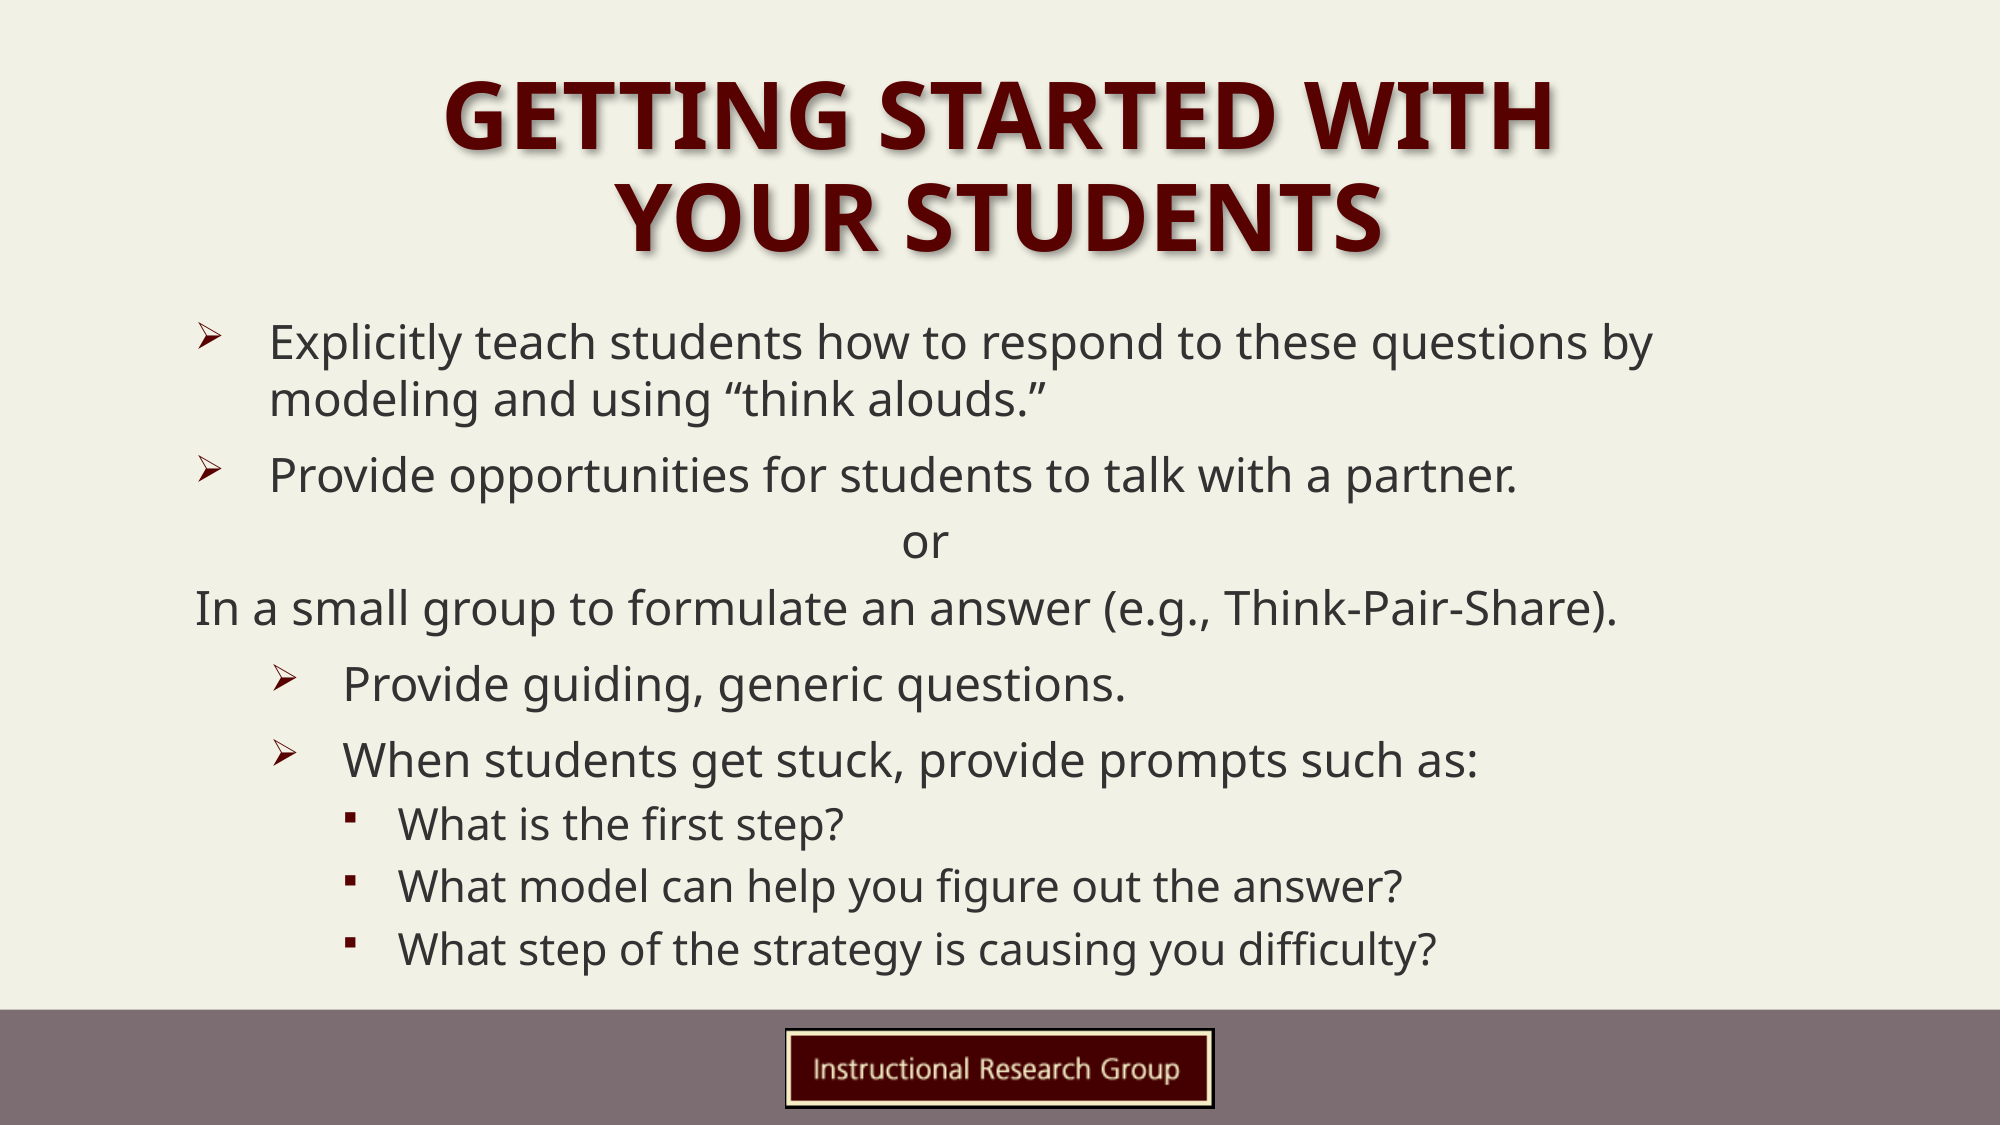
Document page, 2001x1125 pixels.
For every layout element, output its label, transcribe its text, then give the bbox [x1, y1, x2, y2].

picture [785, 1028, 1215, 1109]
list Explicitly teach students how to respond to these questions by modeling and using “think alouds.” Provide opportunities for students to talk with a partner. or In a small group to formulate an answer (e.g., Think-Pair-Share). Provide guiding, generic questions. When students get stuck, provide prompts such as: What is the first step? What model can help you figure out the answer? What step of the strategy is causing you difficulty? [180, 304, 1671, 998]
title Getting Started with Your Students [353, 65, 1647, 275]
